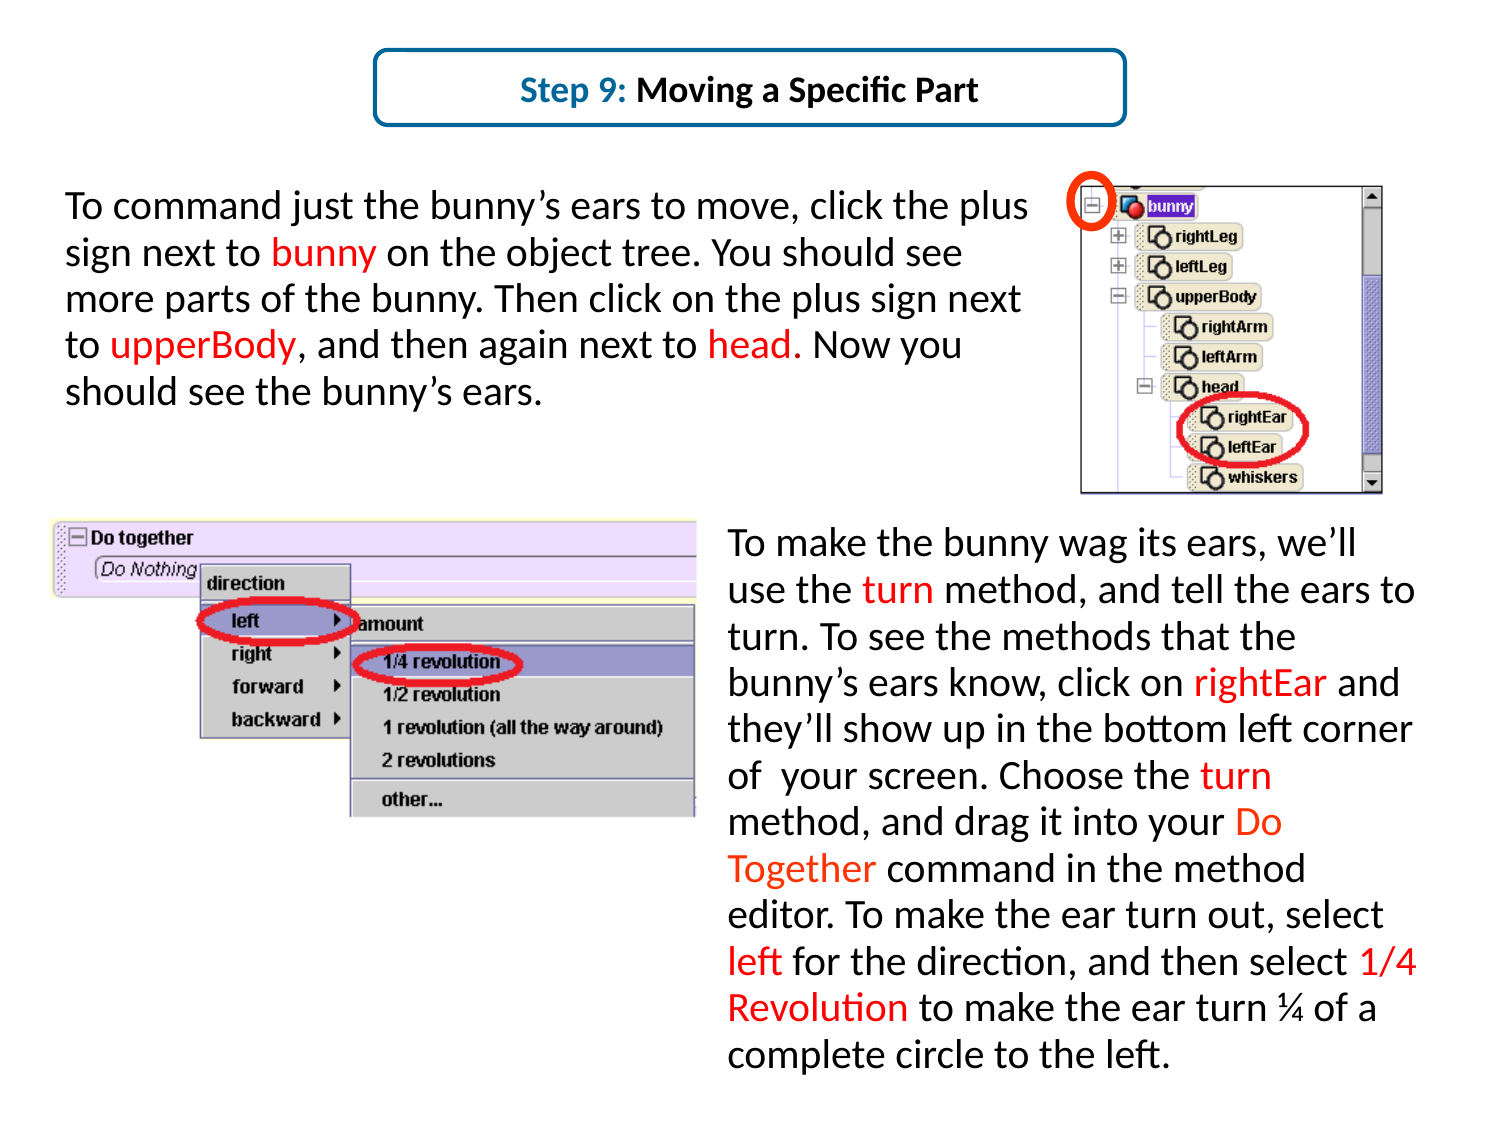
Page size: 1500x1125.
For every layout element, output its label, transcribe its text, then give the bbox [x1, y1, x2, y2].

text_box Step 9: Moving a Specific Part [374, 49, 1125, 125]
text_box To make the bunny wag its ears, we’ll use the turn method, and tell the ears to turn. To see the methods that the bunny’s ears know, click on rightEar and they’ll show up in the bottom left corner of your screen. Choose the turn method, and drag it into your Do Together command in the method editor. To make the ear turn out, select left for the direction, and then select 1/4 Revolution to make the ear turn ¼ of a complete circle to the left. [712, 512, 1438, 1085]
picture [1074, 177, 1388, 501]
picture [49, 512, 701, 823]
text_box To command just the bunny’s ears to move, click the plus sign next to bunny on the object tree. You should see more parts of the bunny. Then click on the plus sign next to upperBody, and then again next to head. Now you should see the bunny’s ears. [50, 174, 1050, 423]
